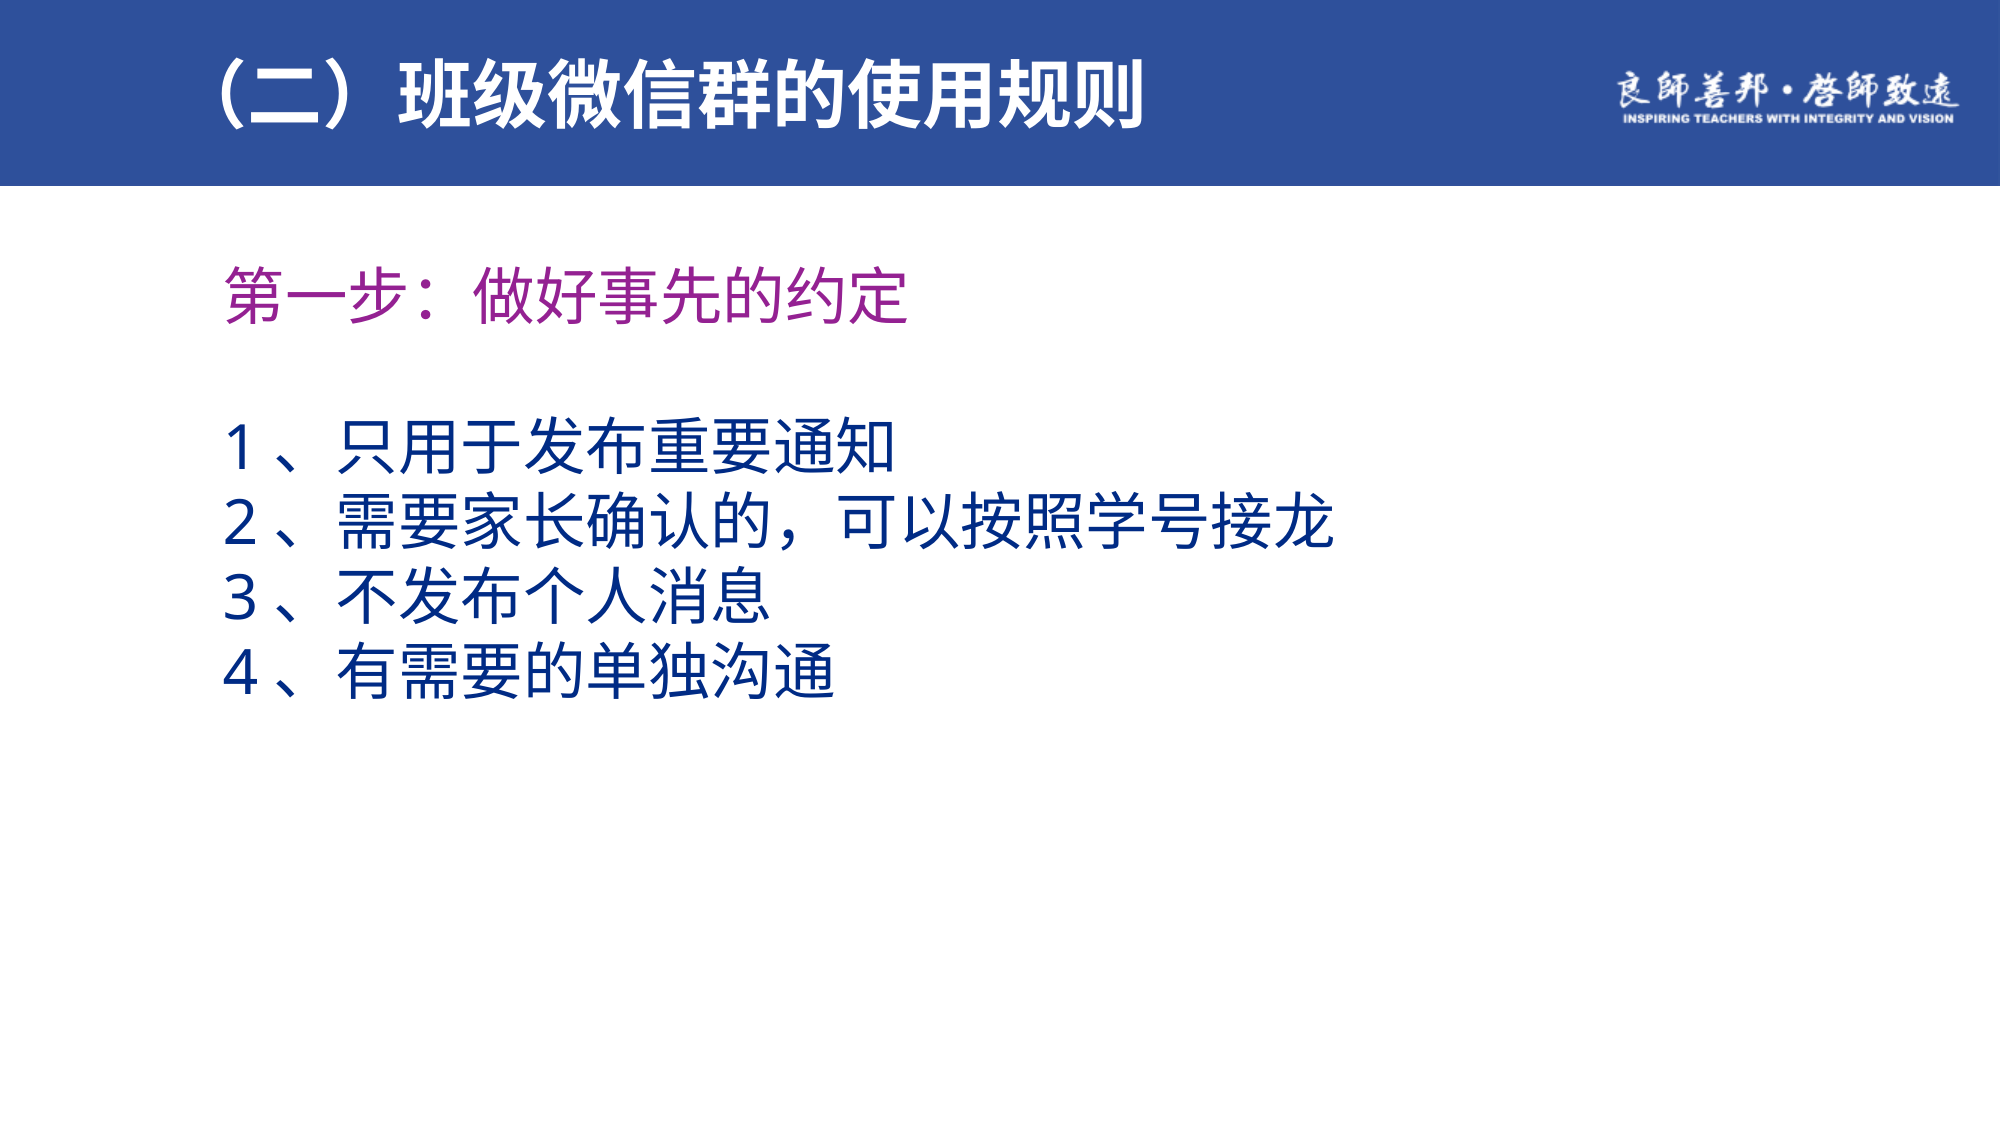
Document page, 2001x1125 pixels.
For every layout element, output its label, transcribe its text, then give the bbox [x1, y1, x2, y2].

text_box 第一步：做好事先的约定 1、只用于发布重要通知 2、需要家长确认的，可以按照学号接龙 3、不发布个人消息 4、有需要的单独沟通 [215, 249, 1741, 715]
picture [0, 0, 2000, 186]
